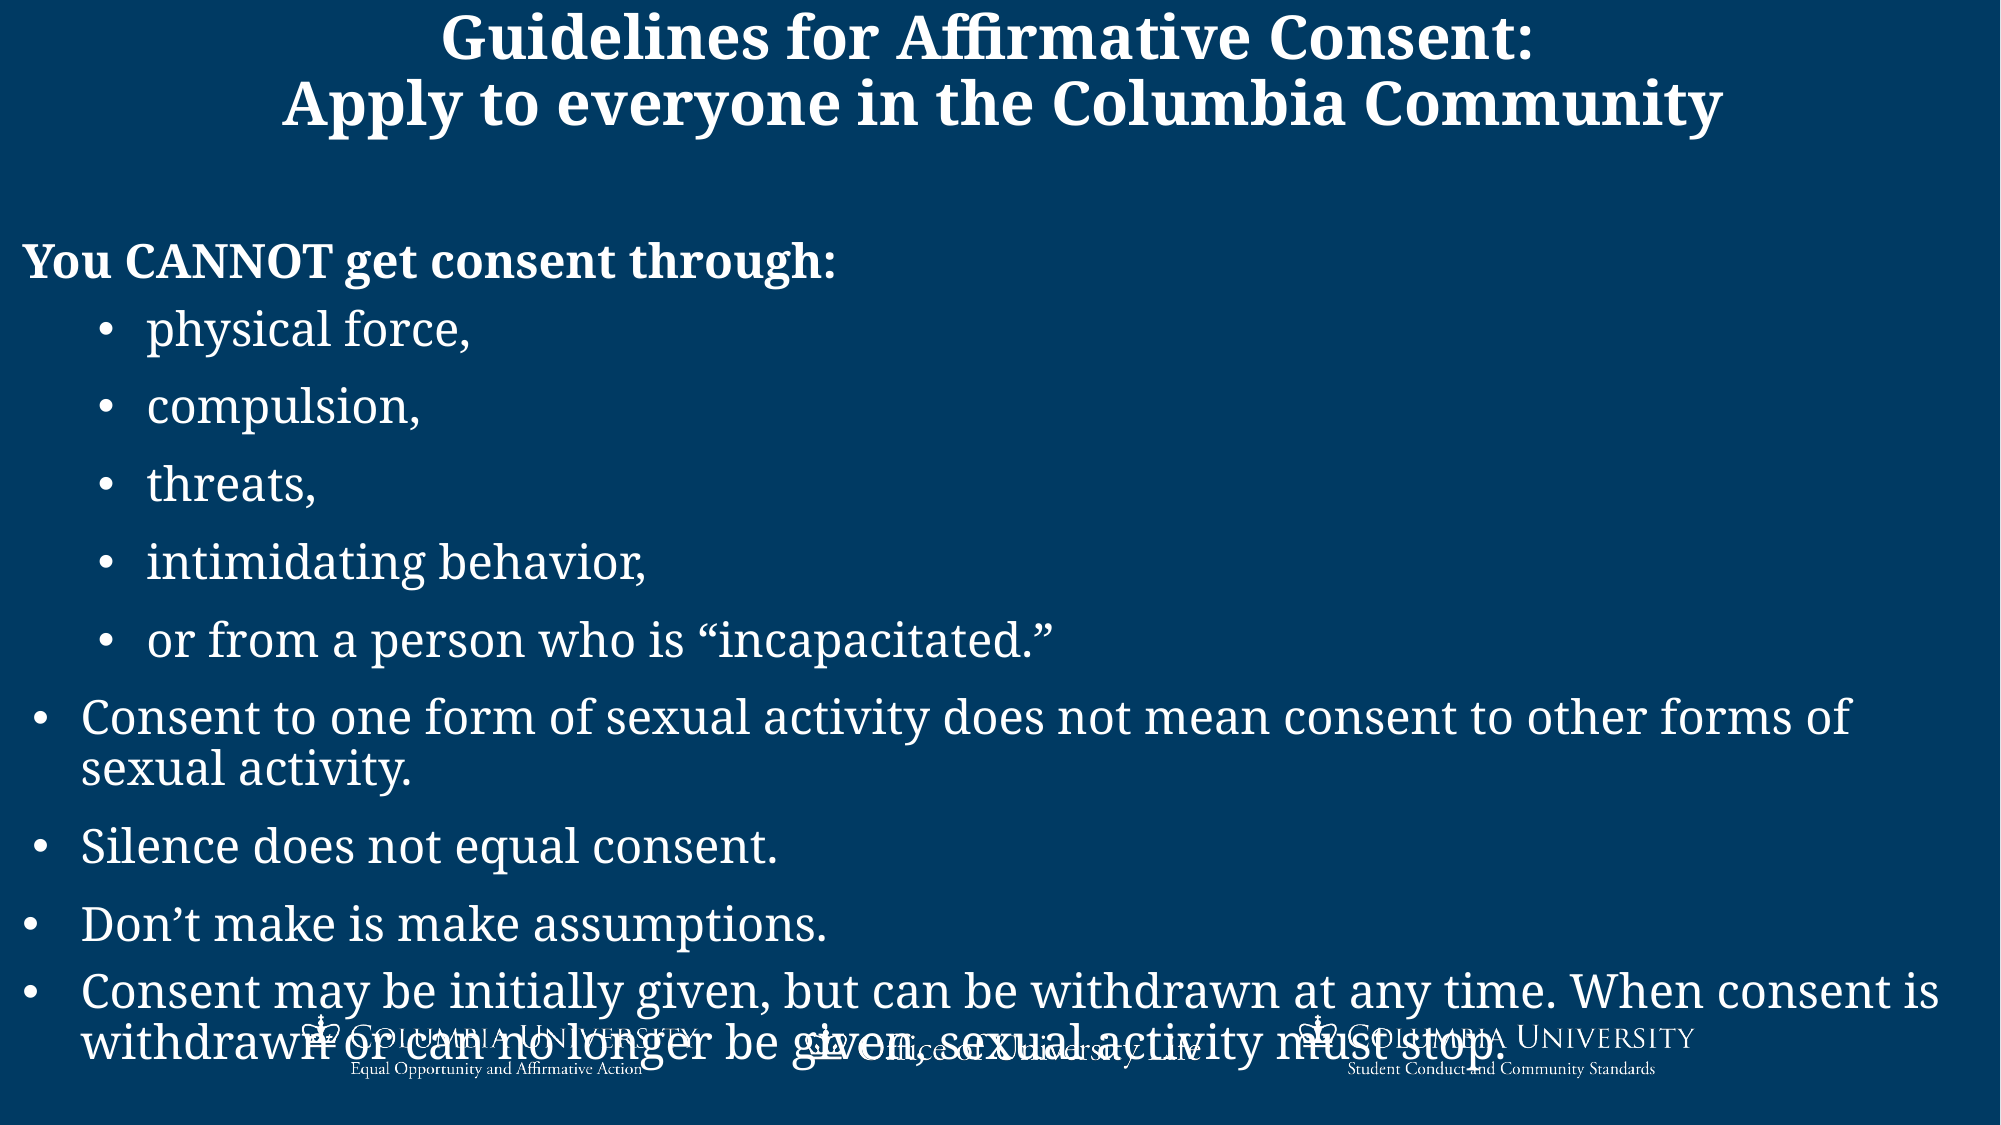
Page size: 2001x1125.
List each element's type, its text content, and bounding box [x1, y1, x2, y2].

list Guidelines for Affirmative Consent: Apply to everyone in the Columbia Community You CANNOT get consent through: physical force, compulsion, threats, intimidating behavior, or from a person who is “incapacitated.” Consent to one form of sexual activity does not mean consent to other forms of sexual activity. Silence does not equal consent. Don’t make is make assumptions. Consent may be initially given, but can be withdrawn at any time. When consent is withdrawn or can no longer be given, sexual activity must stop. [0, 0, 2000, 1083]
